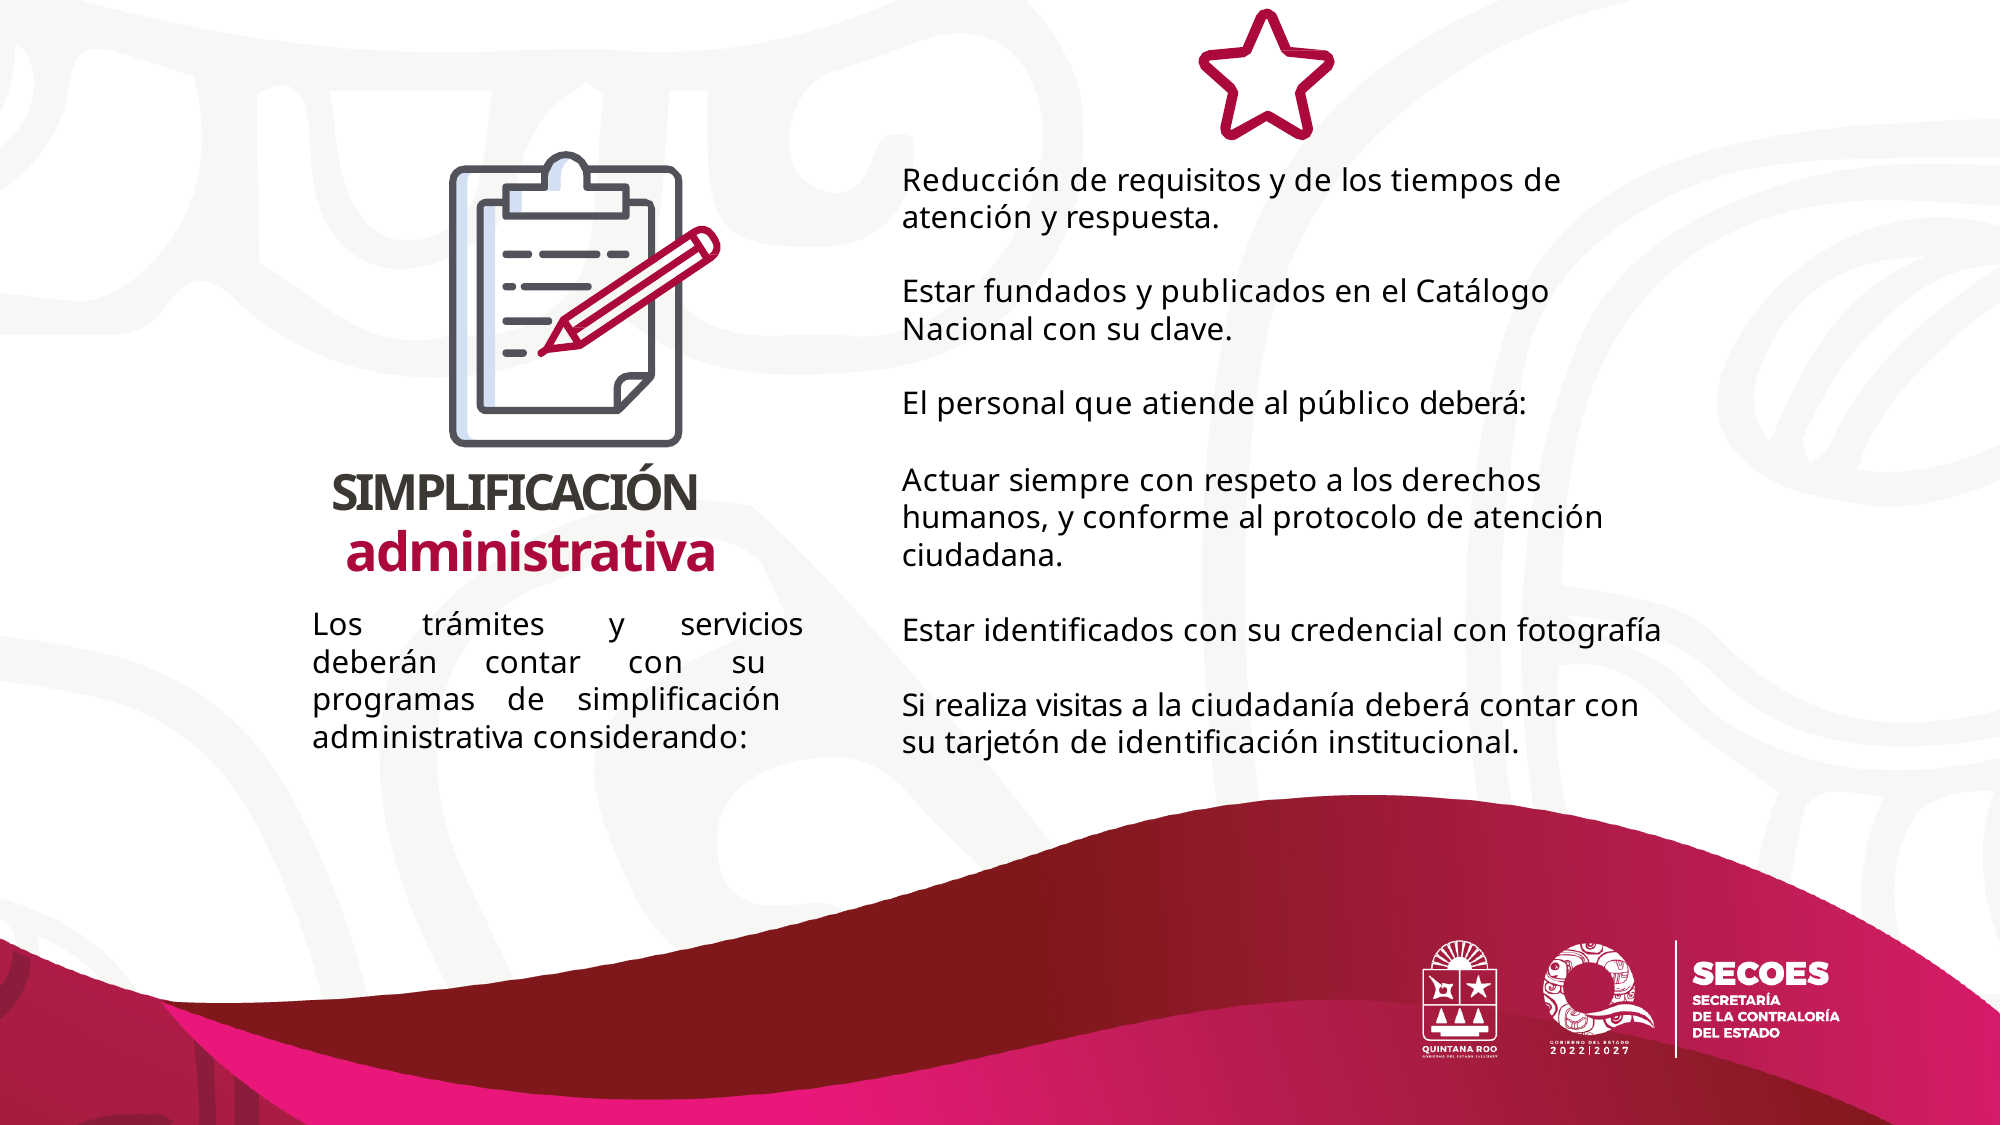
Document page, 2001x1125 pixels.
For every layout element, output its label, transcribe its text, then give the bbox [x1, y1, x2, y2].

text_box [1198, 8, 1335, 141]
text_box Reducción de requisitos y de los tiempos de atención y respuesta. Estar fundados y publicados en el Catálogo Nacional con su clave. El personal que atiende al público deberá: [899, 157, 1590, 422]
text_box Estar identificados con su credencial con fotografía [899, 607, 1702, 648]
text_box SIMPLIFICACIÓN administrativa Los trámites y servicios [309, 460, 814, 642]
text_box deberán contar con su programas de simplificación administrativa considerando: [309, 639, 813, 755]
picture [0, 0, 2000, 1125]
text_box Actuar siempre con respeto a los derechos humanos, y conforme al protocolo de atención ciudadana. [899, 457, 1634, 573]
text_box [449, 151, 721, 448]
text_box Si realiza visitas a la ciudadanía deberá contar con su tarjetón de identificación institucional. [899, 683, 1683, 760]
